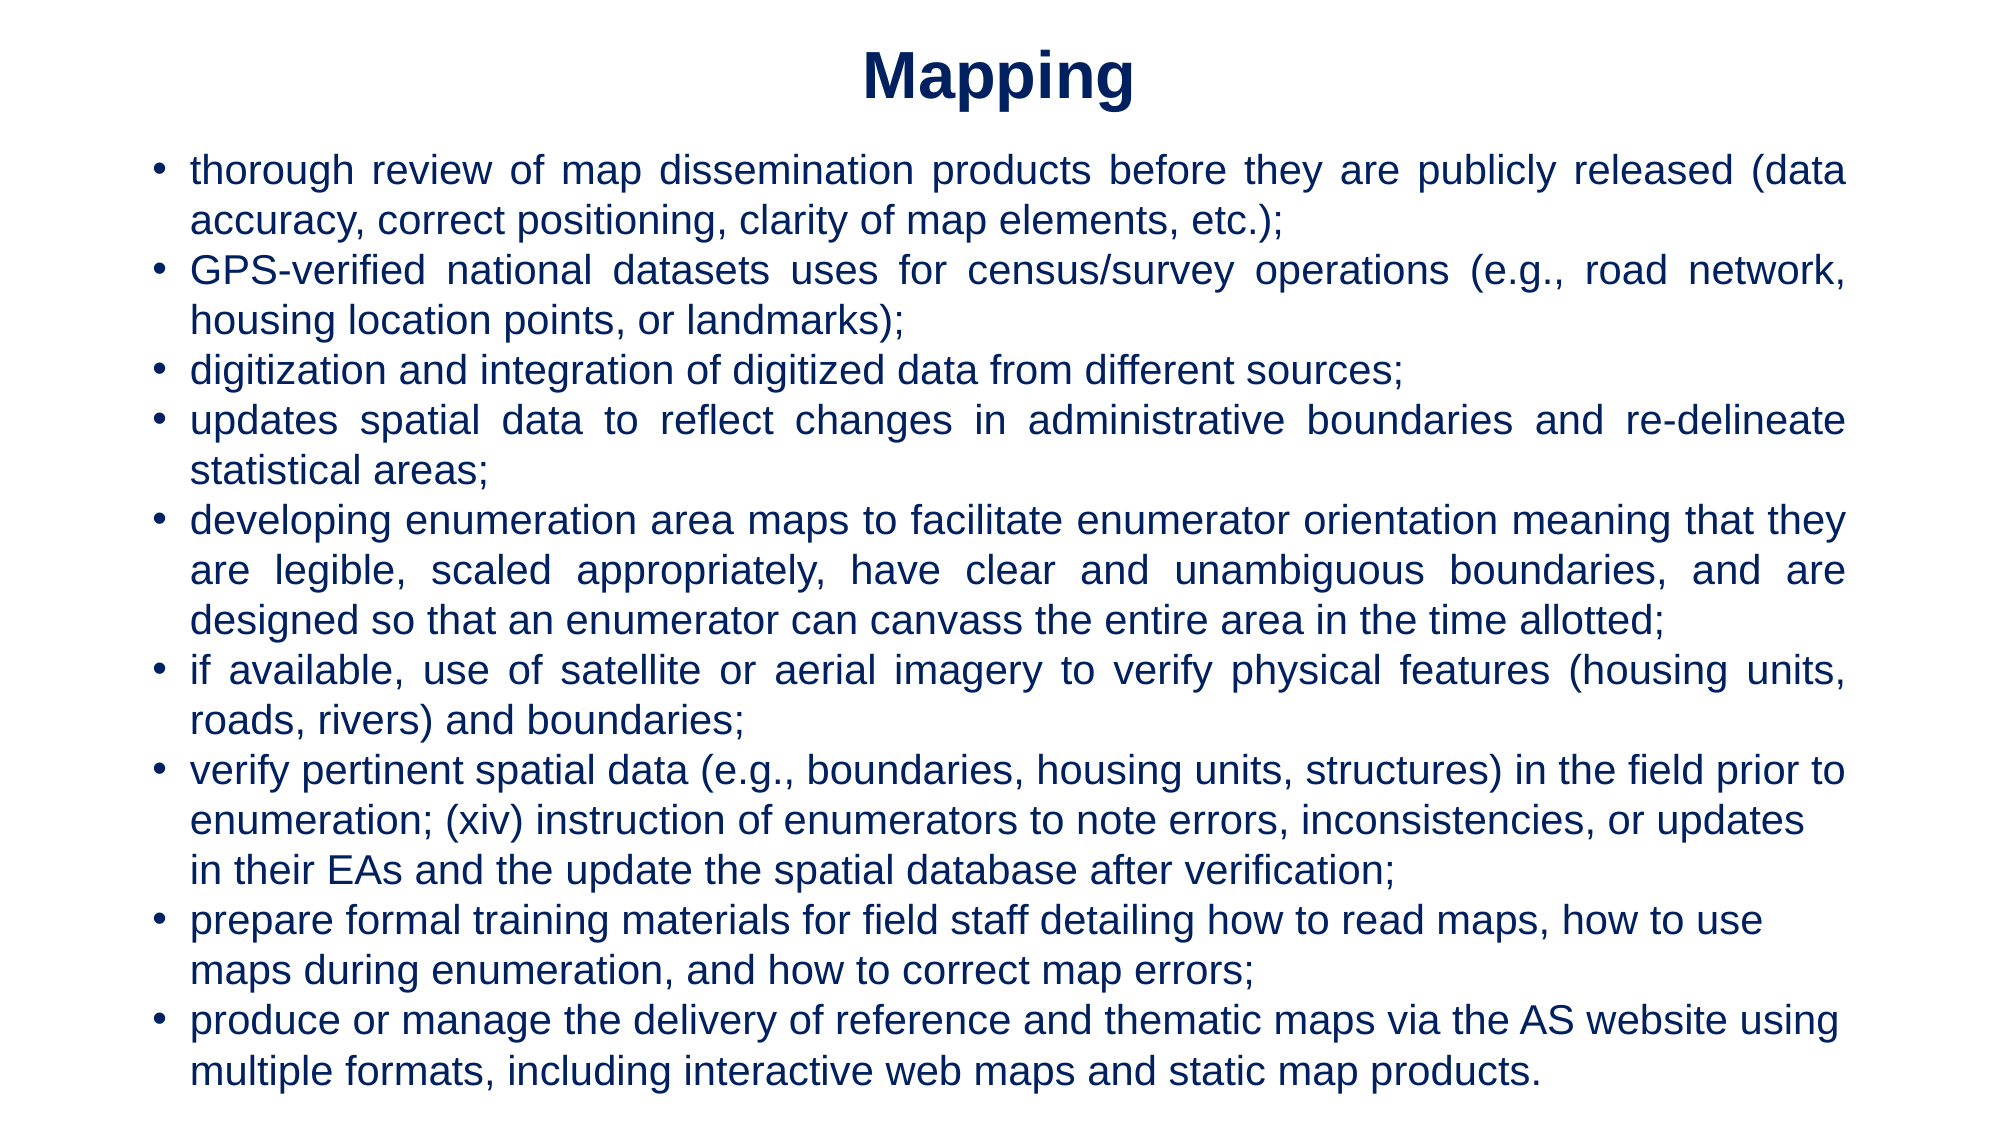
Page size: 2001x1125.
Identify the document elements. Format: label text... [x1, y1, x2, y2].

list thorough review of map dissemination products before they are publicly released (data accuracy, correct positioning, clarity of map elements, etc.); GPS-verified national datasets uses for census/survey operations (e.g., road network, housing location points, or landmarks); digitization and integration of digitized data from different sources; updates spatial data to reflect changes in administrative boundaries and re-delineate statistical areas; developing enumeration area maps to facilitate enumerator orientation meaning that they are legible, scaled appropriately, have clear and unambiguous boundaries, and are designed so that an enumerator can canvass the entire area in the time allotted; if available, use of satellite or aerial imagery to verify physical features (housing units, roads, rivers) and boundaries; verify pertinent spatial data (e.g., boundaries, housing units, structures) in the field prior to enumeration; (xiv) instruction of enumerators to note errors, inconsistencies, or updates in their EAs and the update the spatial database after verification; prepare formal training materials for field staff detailing how to read maps, how to use maps during enumeration, and how to correct map errors; produce or manage the delivery of reference and thematic maps via the AS website using multiple formats, including interactive web maps and static map products. [137, 135, 1863, 1054]
title Mapping [137, 19, 1863, 135]
